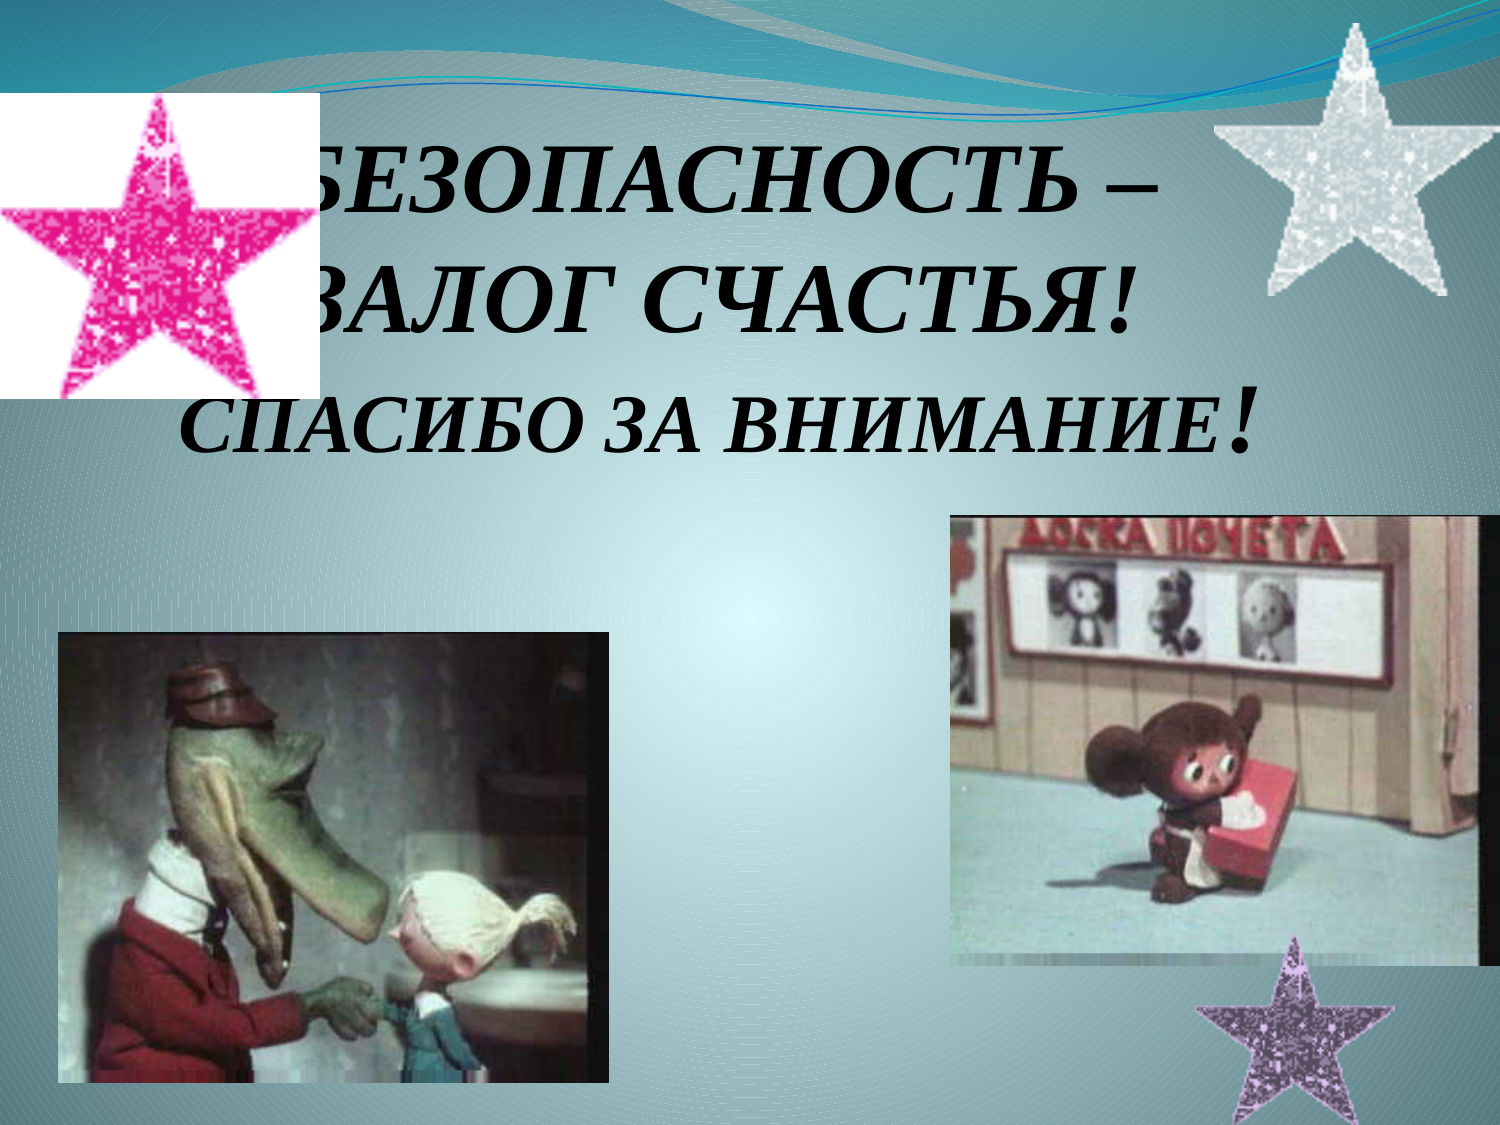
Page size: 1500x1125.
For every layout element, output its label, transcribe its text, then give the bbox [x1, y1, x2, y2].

picture [949, 515, 1500, 1125]
picture [58, 632, 609, 1083]
picture [0, 93, 320, 399]
text_box Безопасность – залог счастья! Спасибо за внимание! [117, 105, 1325, 481]
picture [1214, 23, 1500, 296]
